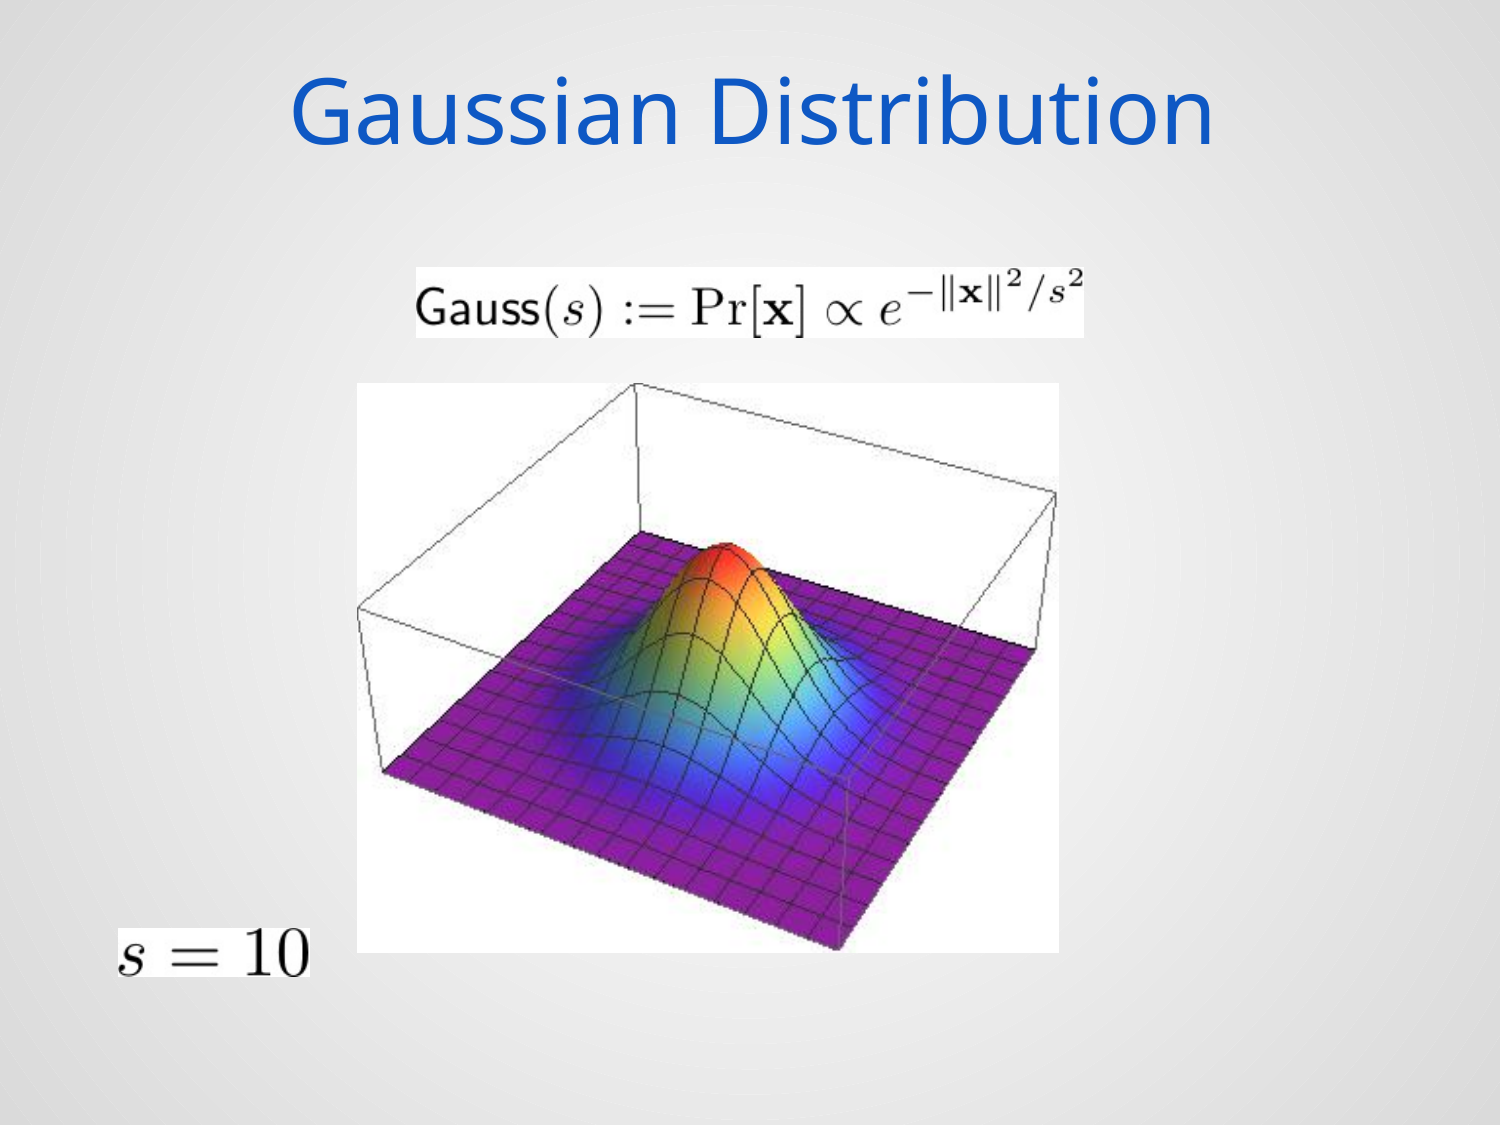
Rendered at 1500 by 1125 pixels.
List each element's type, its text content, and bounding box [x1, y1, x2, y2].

text_box Gaussian Distribution [3, 36, 1500, 170]
picture [416, 267, 1084, 339]
picture [117, 928, 311, 978]
picture [357, 383, 1059, 953]
